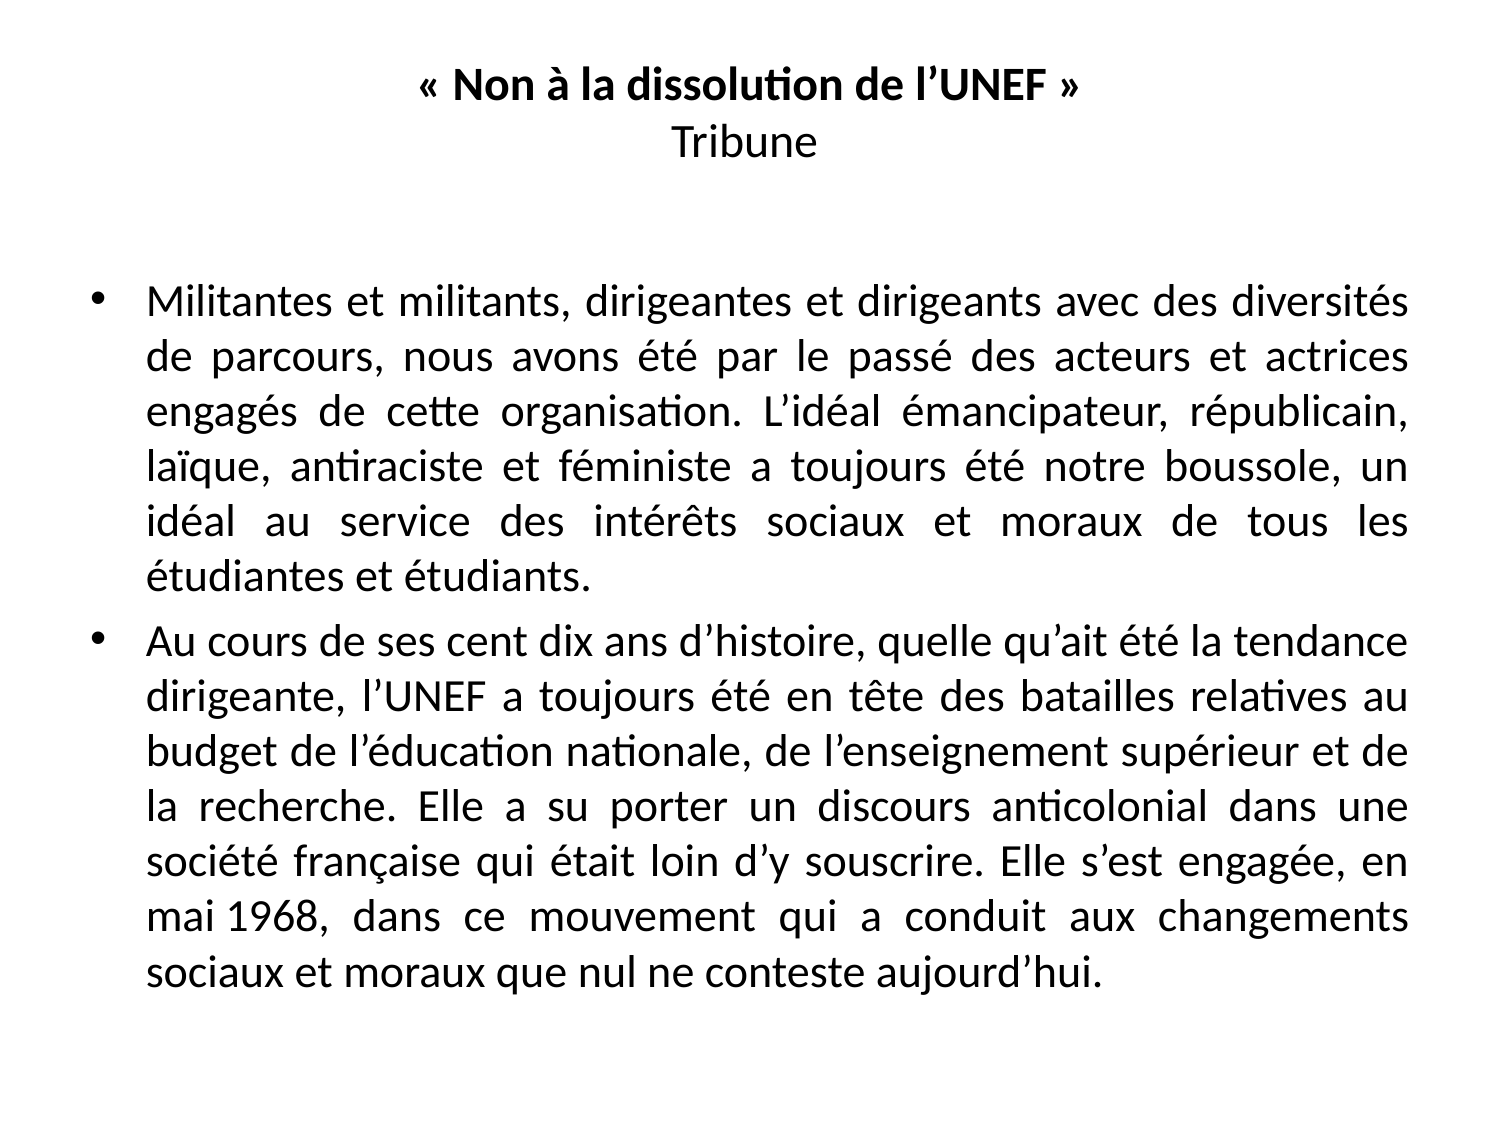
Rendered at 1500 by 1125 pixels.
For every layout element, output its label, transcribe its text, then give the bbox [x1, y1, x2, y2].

title « Non à la dissolution de l’UNEF » Tribune [75, 45, 1425, 233]
list Militantes et militants, dirigeantes et dirigeants avec des diversités de parcours, nous avons été par le passé des acteurs et actrices engagés de cette organisation. L’idéal émancipateur, républicain, laïque, antiraciste et féministe a toujours été notre boussole, un idéal au service des intérêts sociaux et moraux de tous les étudiantes et étudiants. Au cours de ses cent dix ans d’histoire, quelle qu’ait été la tendance dirigeante, l’UNEF a toujours été en tête des batailles relatives au budget de l’éducation nationale, de l’enseignement supérieur et de la recherche. Elle a su porter un discours anticolonial dans une société française qui était loin d’y souscrire. Elle s’est engagée, en mai 1968, dans ce mouvement qui a conduit aux changements sociaux et moraux que nul ne conteste aujourd’hui. [75, 262, 1425, 1005]
